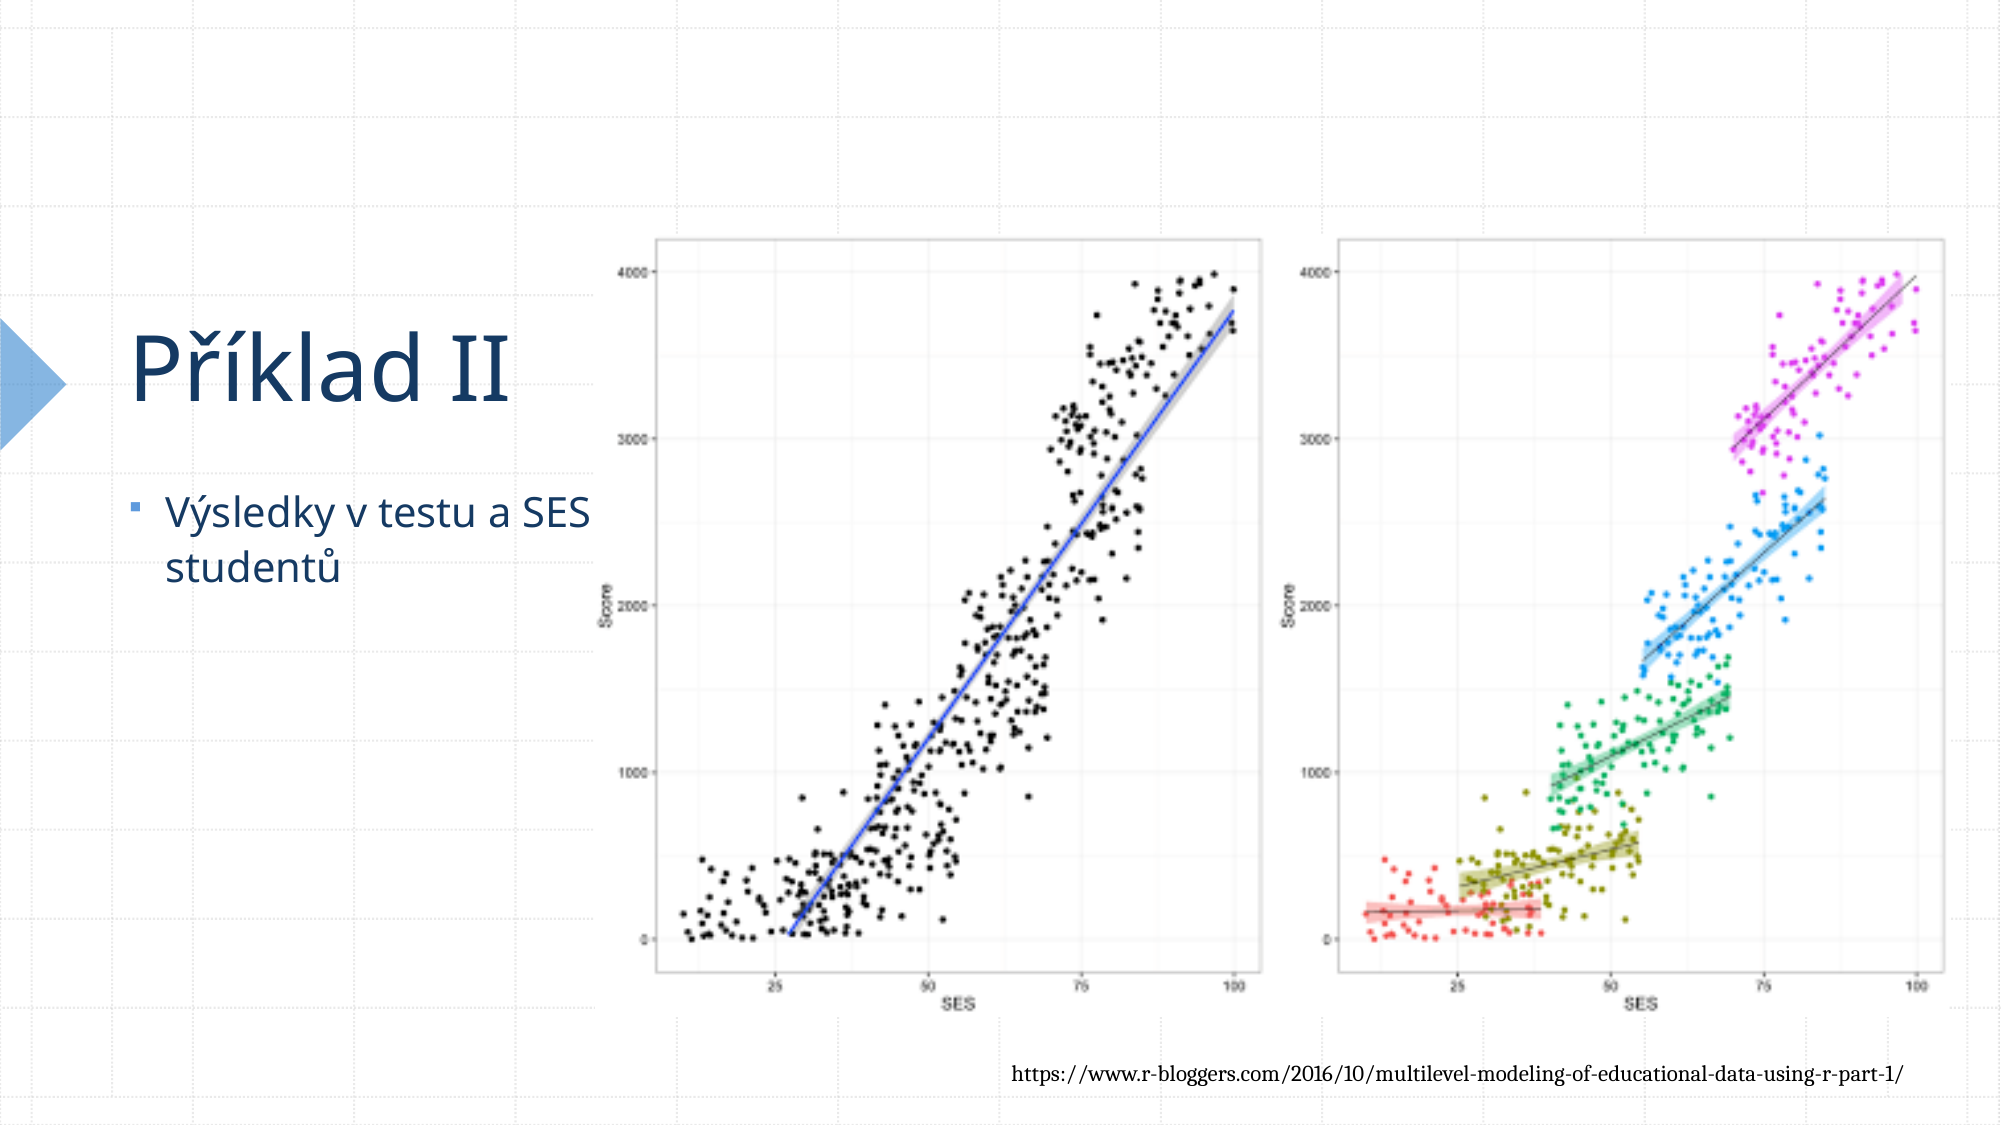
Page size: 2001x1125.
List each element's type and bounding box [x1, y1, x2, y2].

picture [595, 234, 1949, 1017]
text_box [0, 0, 2000, 1125]
